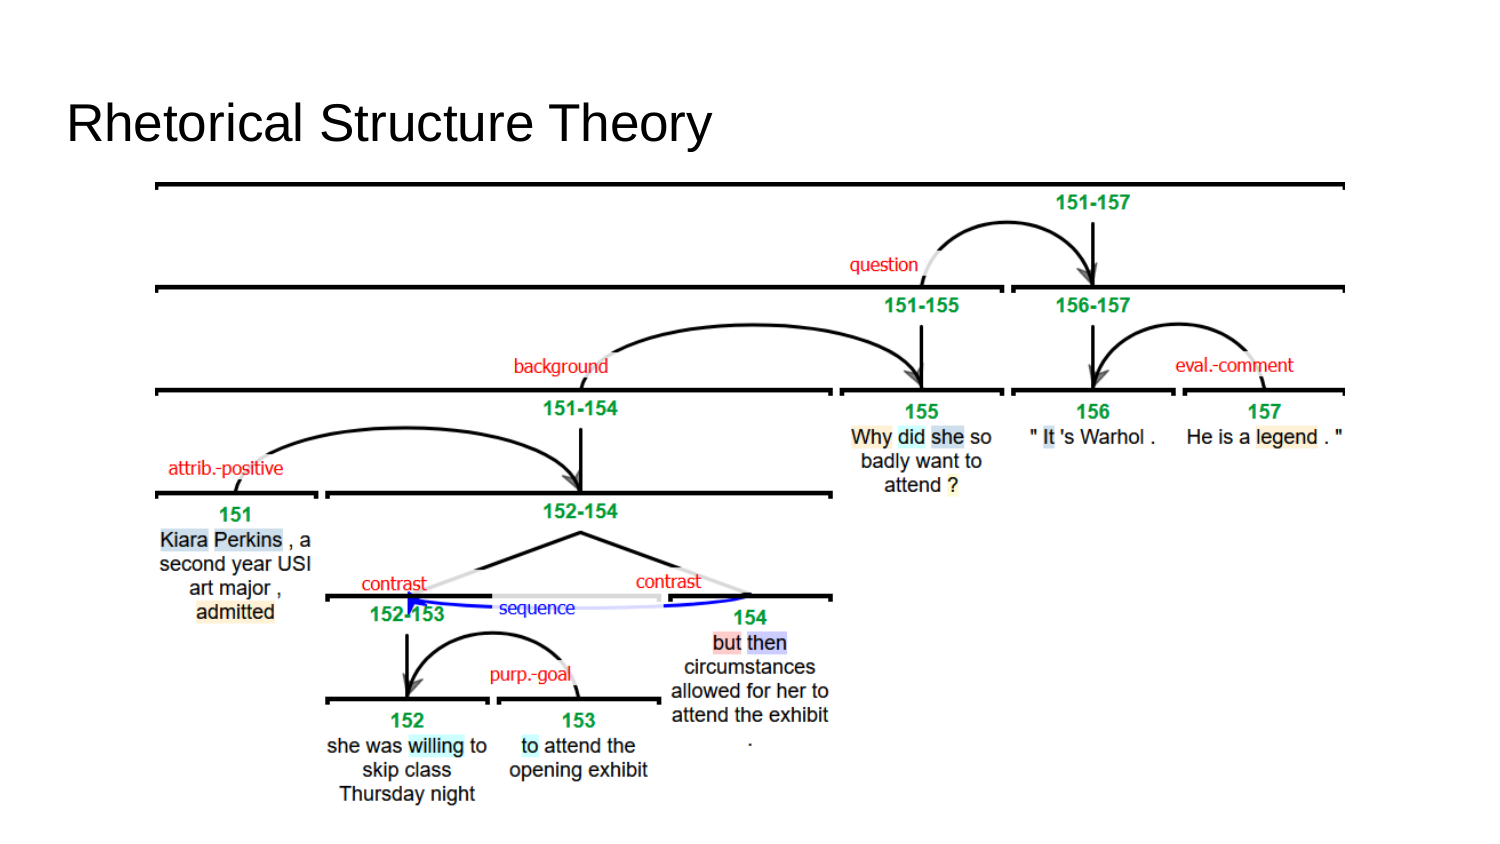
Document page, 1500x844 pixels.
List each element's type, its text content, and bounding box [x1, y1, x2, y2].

picture [155, 182, 1345, 810]
title Rhetorical Structure Theory [51, 72, 1449, 167]
